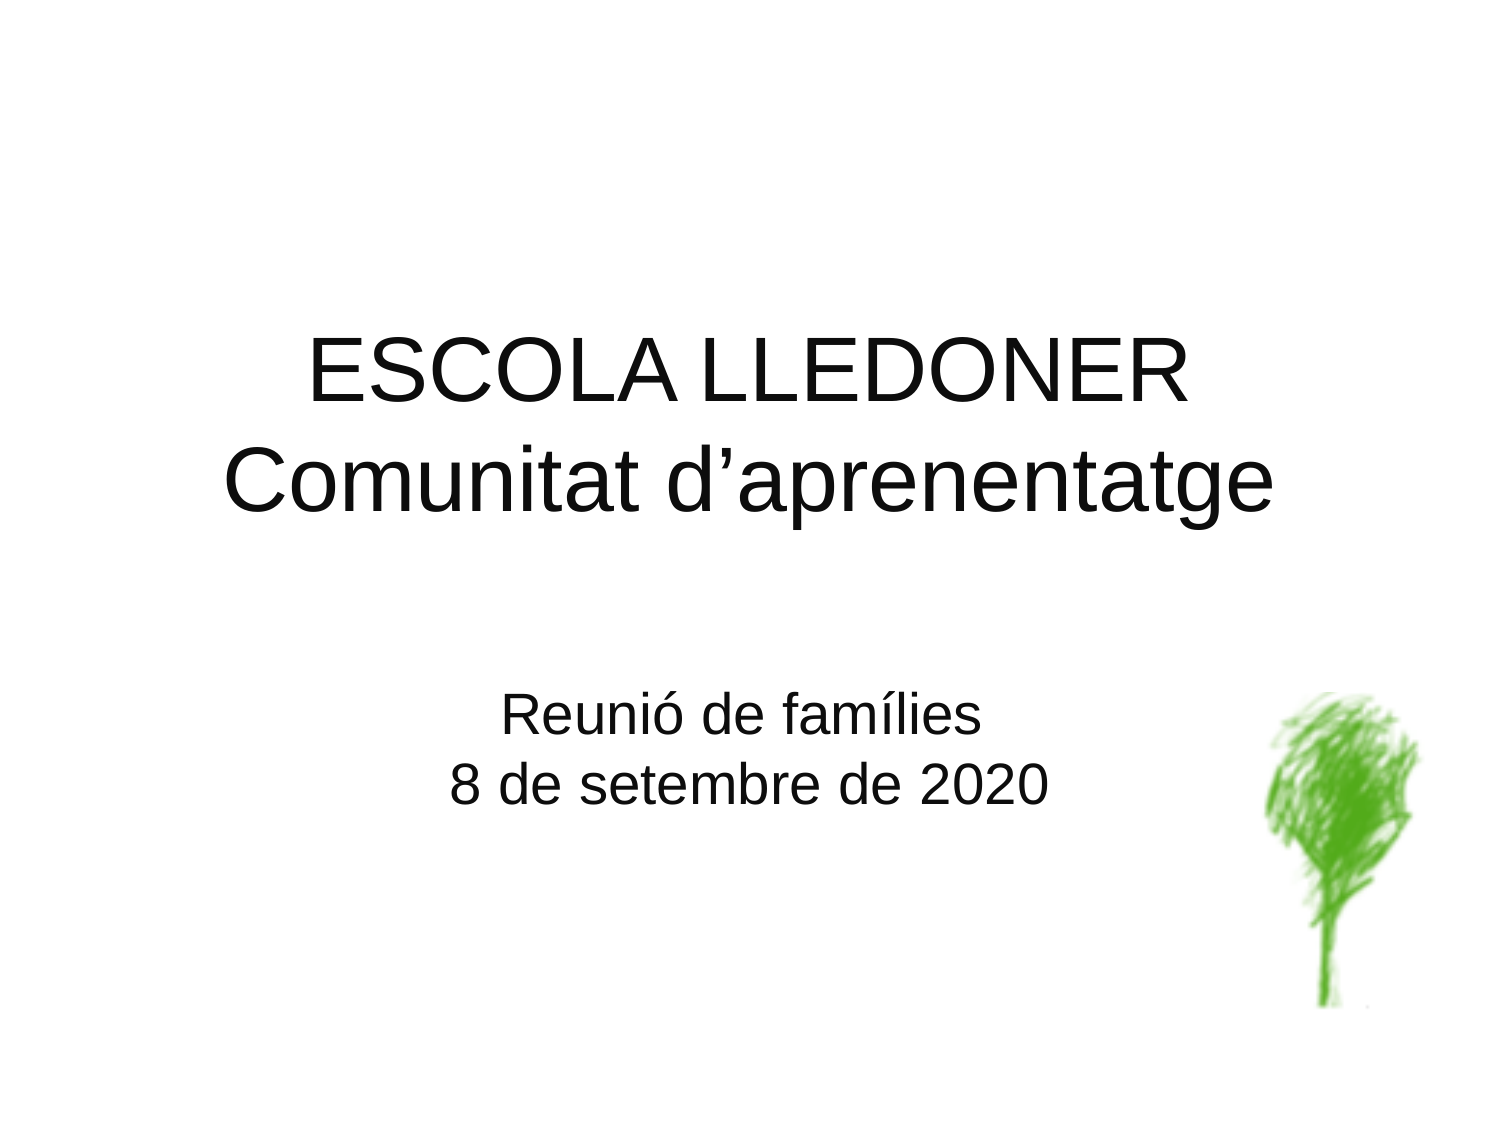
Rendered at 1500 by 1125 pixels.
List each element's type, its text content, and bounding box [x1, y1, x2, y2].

text_box Reunió de famílies 8 de setembre de 2020 [375, 668, 1125, 839]
picture [1234, 692, 1471, 1019]
text_box [519, 425, 550, 486]
text_box ESCOLA LLEDONER Comunitat d’aprenentatge [0, 302, 1500, 538]
